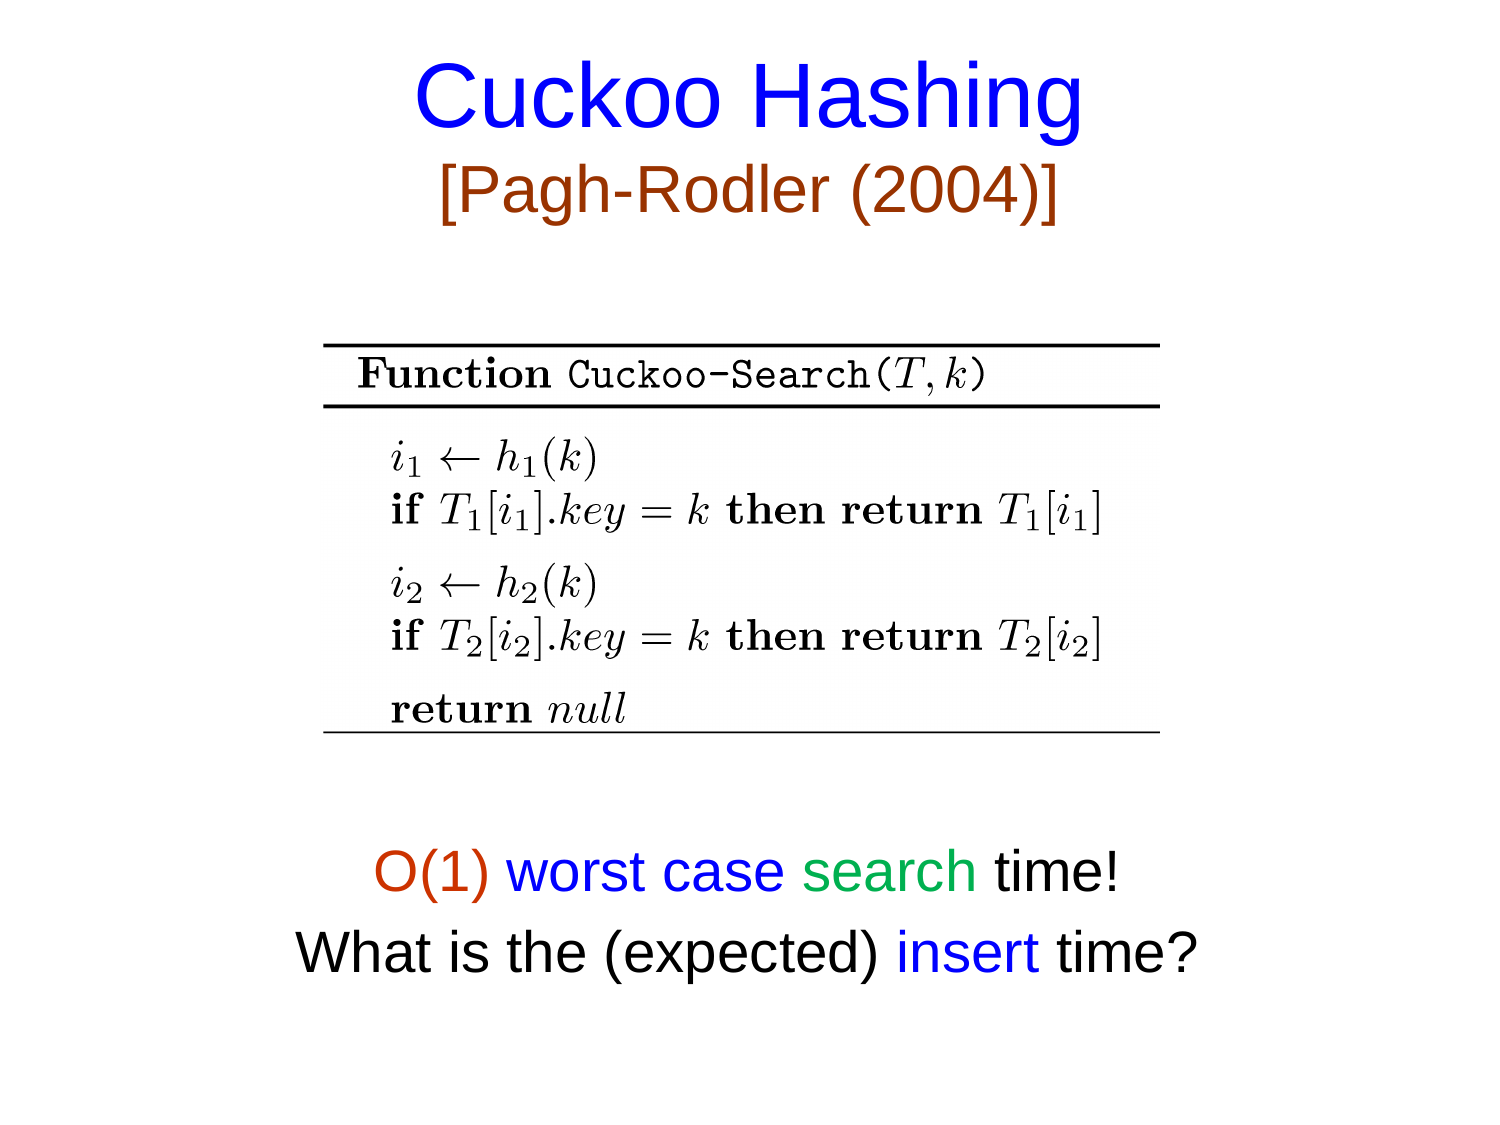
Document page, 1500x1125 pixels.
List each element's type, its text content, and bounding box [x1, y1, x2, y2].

picture [320, 340, 1160, 734]
text_box What is the (expected) insert time? [237, 907, 1257, 992]
text_box O(1) worst case search time! [237, 825, 1257, 907]
title Cuckoo Hashing [Pagh-Rodler (2004)] [74, 75, 1426, 187]
